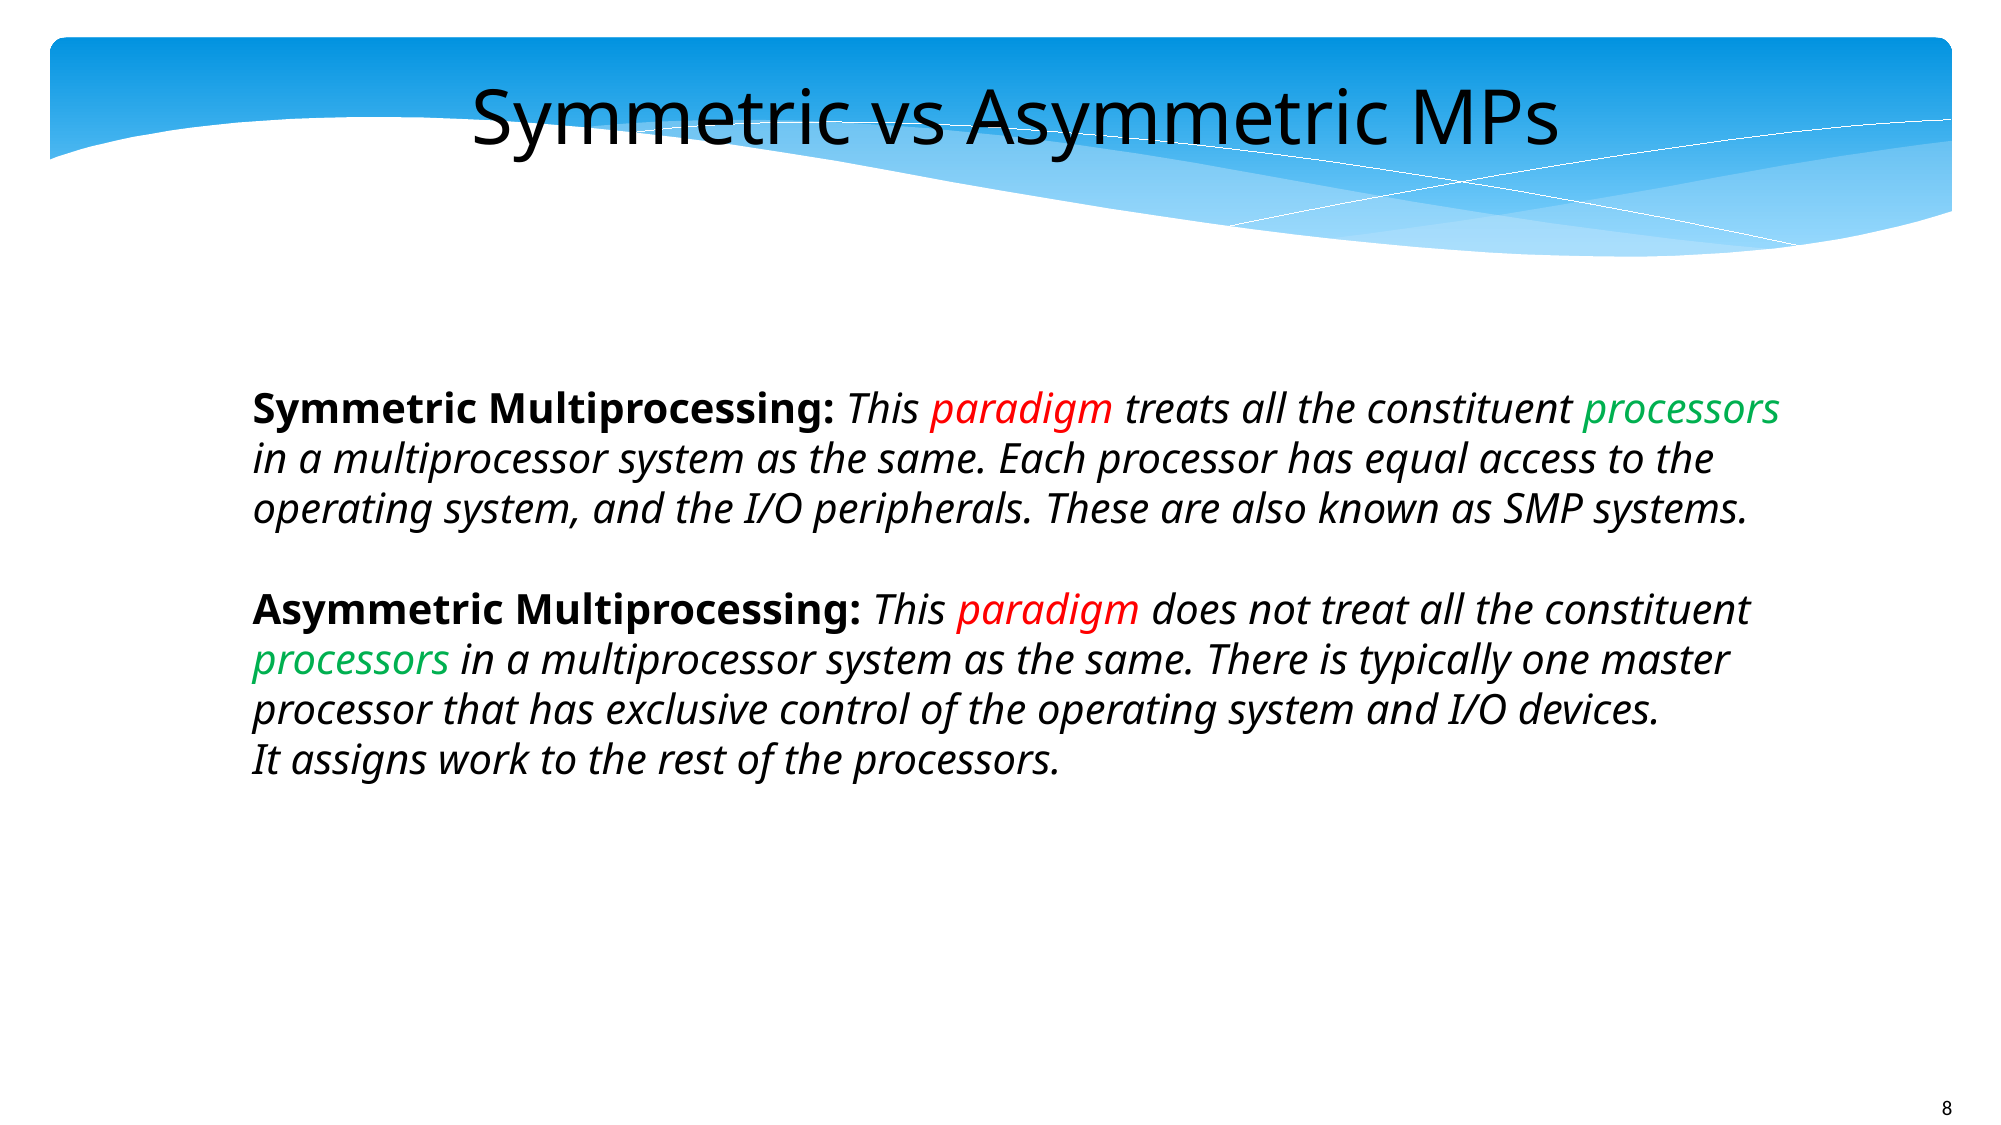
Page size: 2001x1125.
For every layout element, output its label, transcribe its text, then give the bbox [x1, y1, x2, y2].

text_box Symmetric Multiprocessing: This paradigm treats all the constituent processors in a multiprocessor system as the same. Each processor has equal access to the operating system, and the I/O peripherals. These are also known as SMP systems. Asymmetric Multiprocessing: This paradigm does not treat all the constituent processors in a multiprocessor system as the same. There is typically one master processor that has exclusive control of the operating system and I/O devices. It assigns work to the rest of the processors. [237, 374, 1796, 790]
title Symmetric vs Asymmetric MPs [408, 37, 1625, 192]
